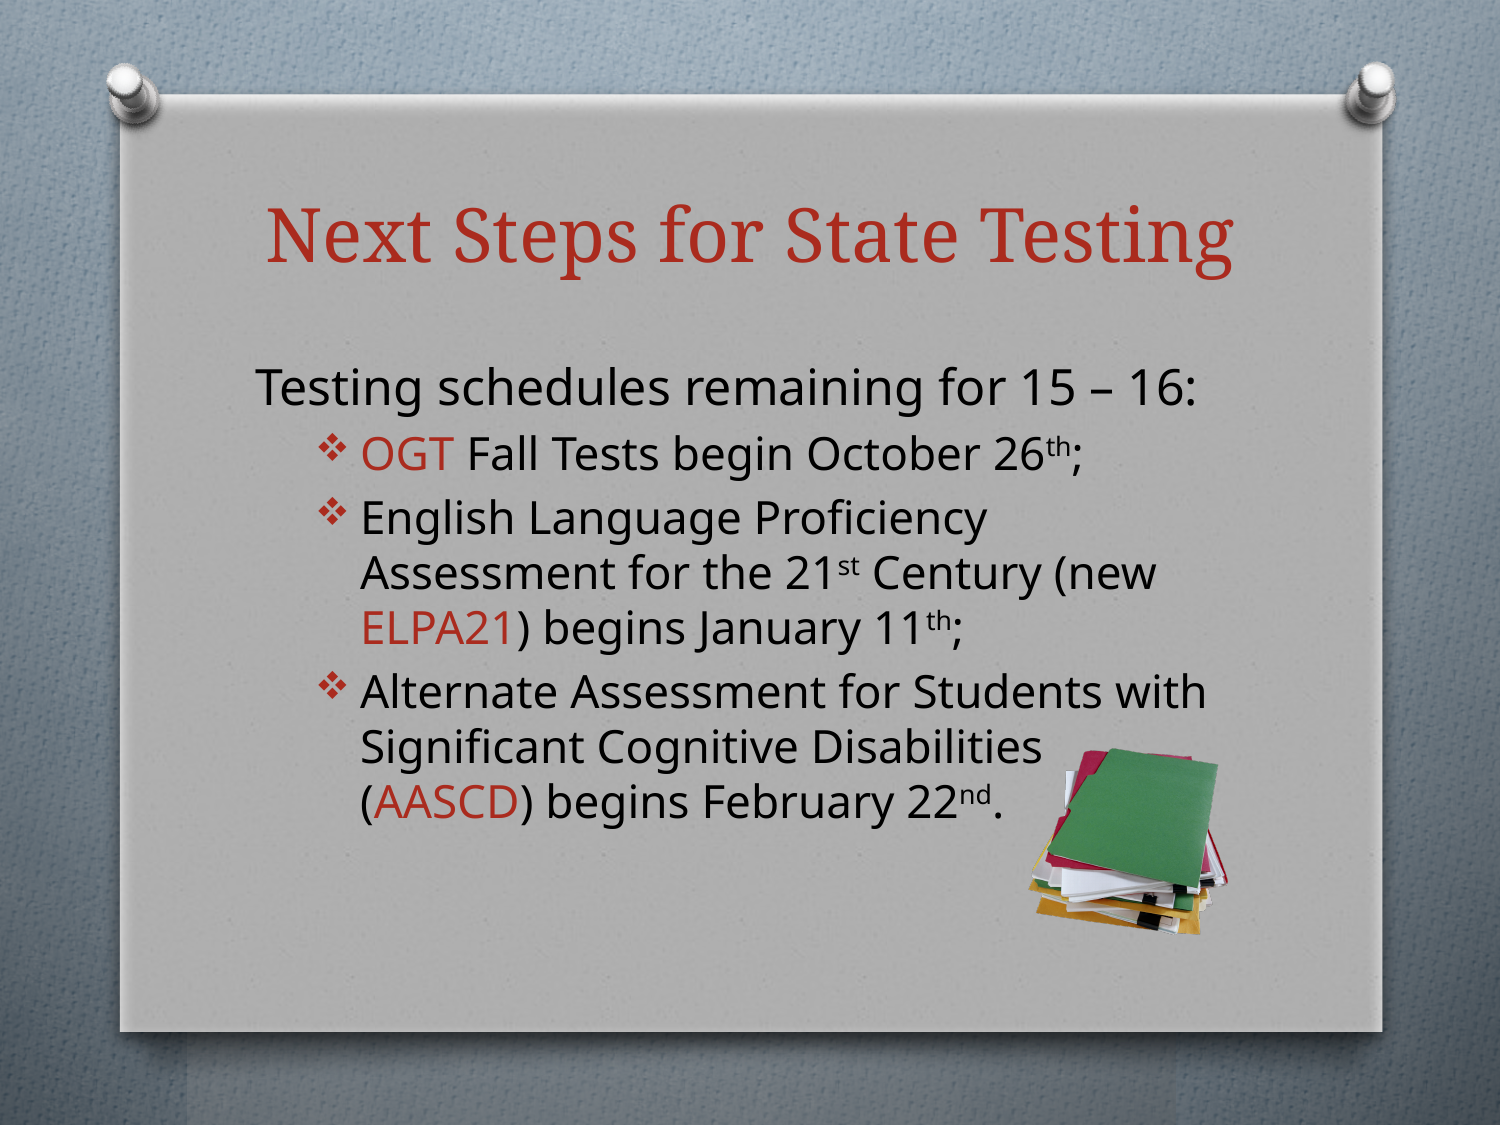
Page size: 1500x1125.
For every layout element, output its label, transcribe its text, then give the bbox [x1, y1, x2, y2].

picture [75, 29, 198, 153]
picture [1024, 744, 1232, 940]
list Testing schedules remaining for 15 – 16: OGT Fall Tests begin October 26th; English Language Proficiency Assessment for the 21st Century (new ELPA21) begins January 11th; Alternate Assessment for Students with Significant Cognitive Disabilities (AASCD) begins February 22nd. [240, 347, 1257, 939]
picture [1317, 35, 1439, 156]
title Next Steps for State Testing [179, 134, 1323, 332]
